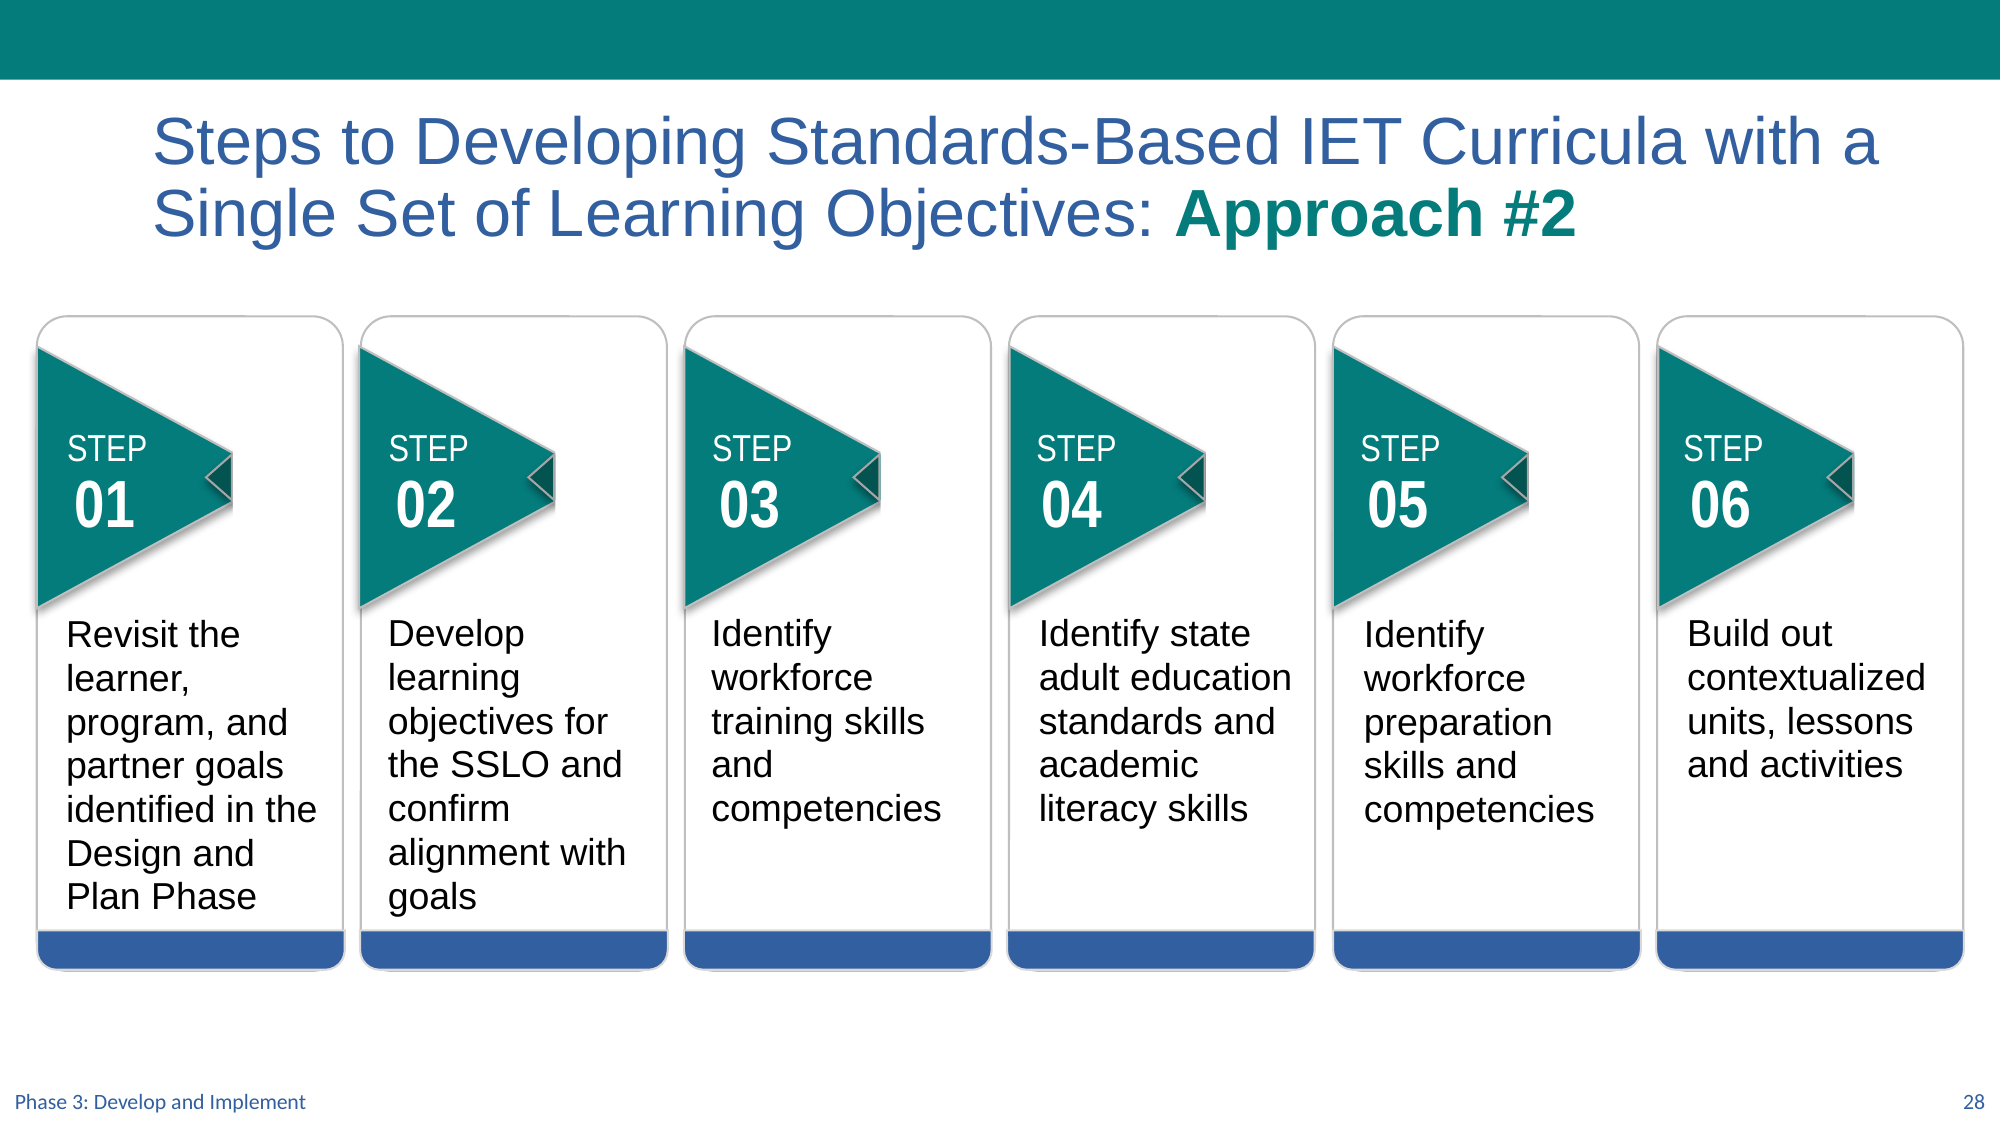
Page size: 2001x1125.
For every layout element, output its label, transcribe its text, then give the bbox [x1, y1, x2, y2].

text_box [36, 316, 345, 971]
title Steps to Developing Standards-Based IET Curricula with a Single Set of Learning Objectives: Approach #2 [137, 99, 1917, 280]
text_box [683, 316, 992, 971]
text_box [1656, 316, 1964, 971]
text_box 28 [1549, 1074, 2000, 1122]
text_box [1006, 316, 1316, 971]
text_box Phase 3: Develop and Implement [0, 1074, 675, 1122]
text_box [1332, 316, 1641, 971]
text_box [359, 316, 668, 971]
